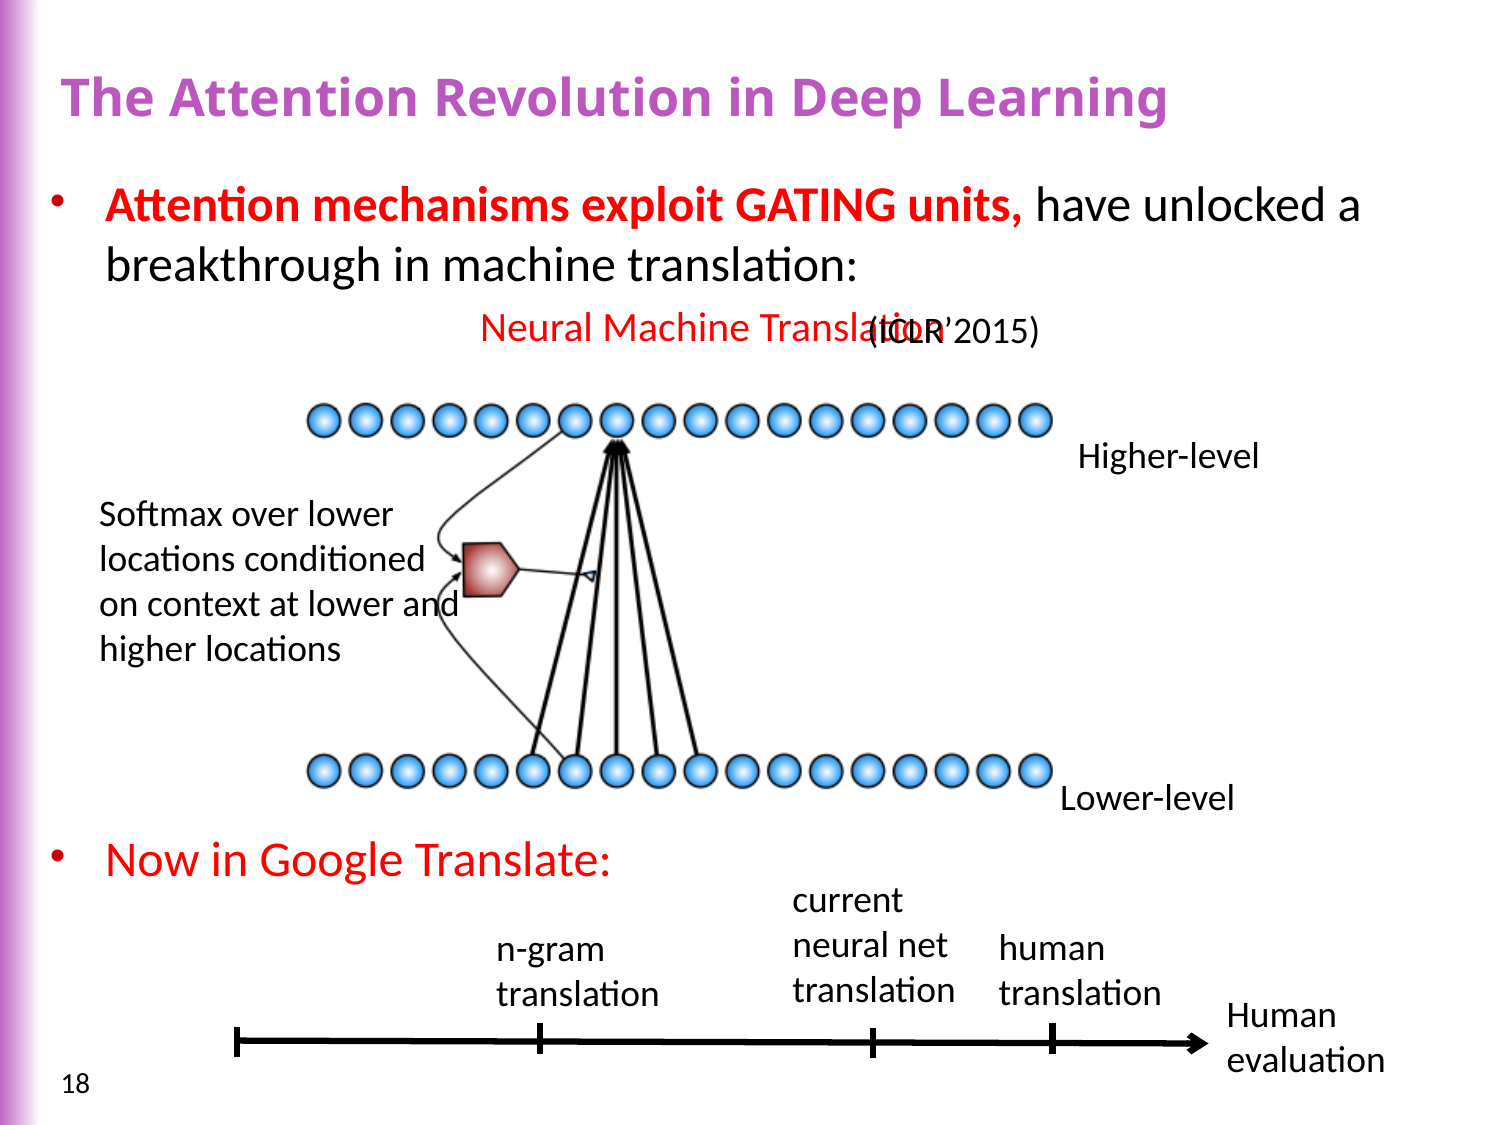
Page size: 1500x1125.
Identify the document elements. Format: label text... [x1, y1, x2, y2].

picture [284, 381, 1073, 810]
text_box Softmax over lower locations conditioned on context at lower and higher locations [84, 481, 279, 677]
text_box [237, 866, 1403, 1089]
slide_number 18 [49, 1028, 376, 1105]
title The Attention Revolution in Deep Learning [50, 0, 1462, 133]
list Attention mechanisms exploit GATING units, have unlocked a breakthrough in machine translation: Neural Machine Translation Now in Google Translate: [38, 165, 1462, 1051]
text_box Higher-level [1076, 423, 1276, 484]
text_box (ICLR’2015) [852, 299, 1056, 359]
text_box Lower-level [1045, 765, 1251, 825]
